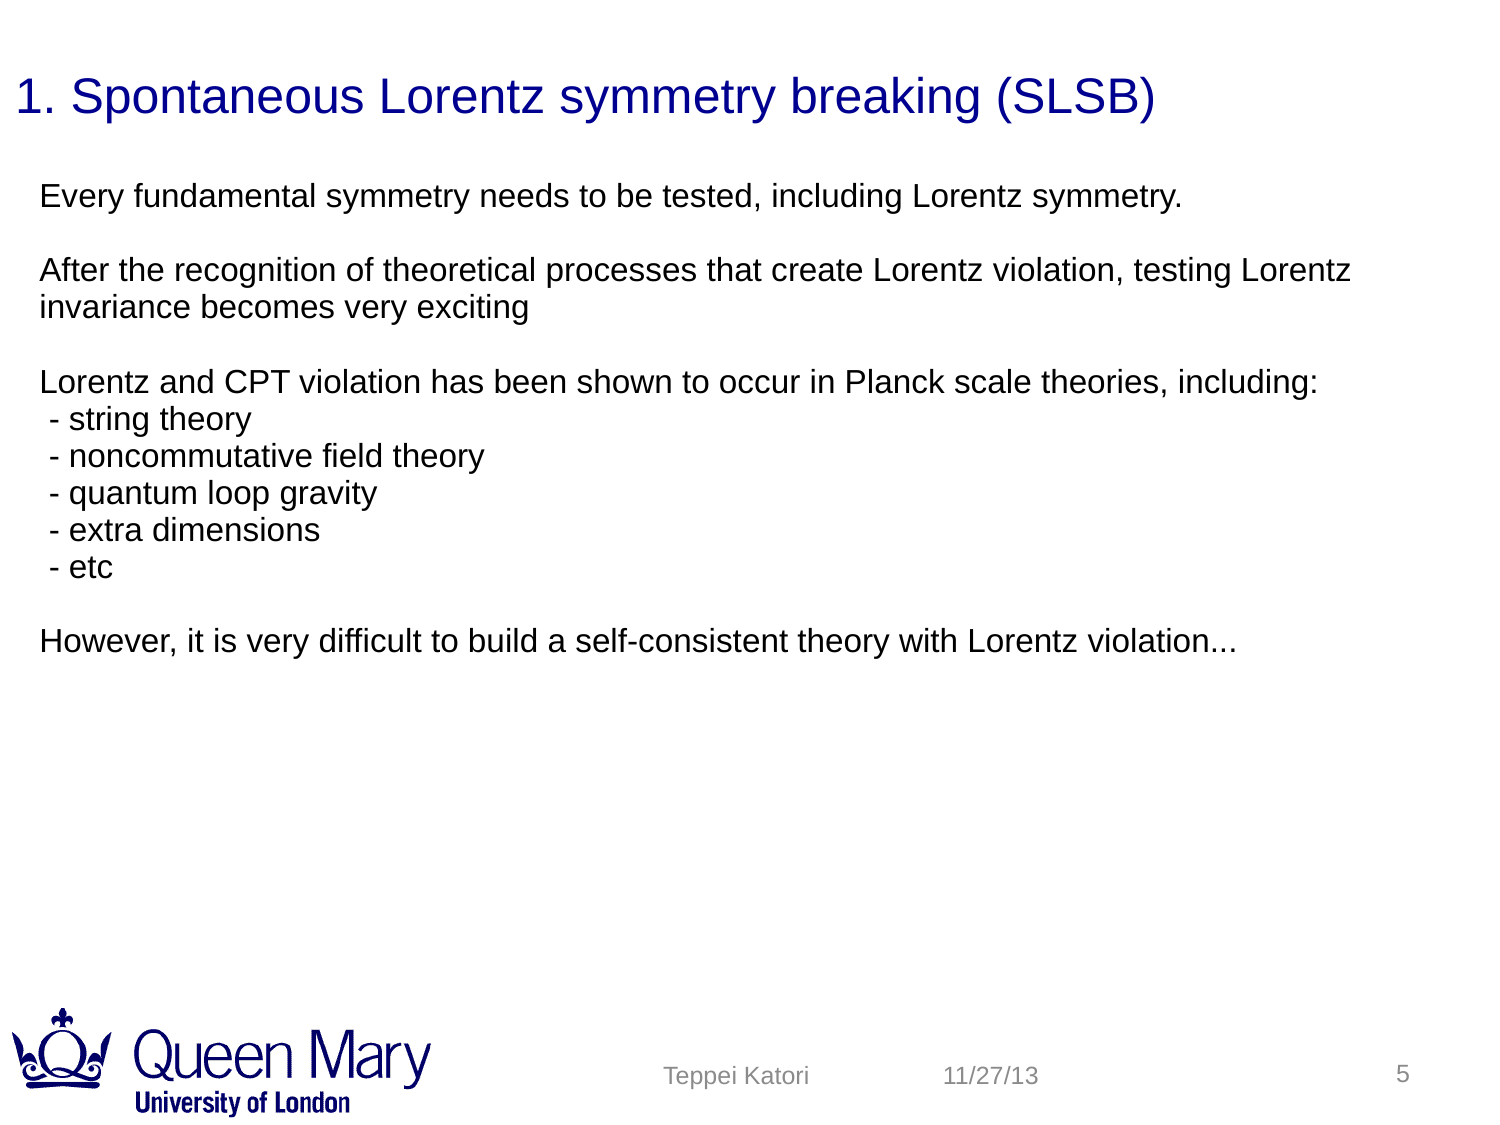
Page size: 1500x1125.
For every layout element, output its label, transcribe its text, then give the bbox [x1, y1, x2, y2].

picture [11, 1008, 431, 1118]
text_box Every fundamental symmetry needs to be tested, including Lorentz symmetry. After the recognition of theoretical processes that create Lorentz violation, testing Lorentz invariance becomes very exciting Lorentz and CPT violation has been shown to occur in Planck scale theories, including: - string theory - noncommutative field theory - quantum loop gravity - extra dimensions - etc However, it is very difficult to build a self-consistent theory with Lorentz violation... [39, 188, 1429, 661]
text_box 1. Spontaneous Lorentz symmetry breaking (SLSB) [0, 0, 1500, 188]
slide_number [927, 1044, 1156, 1105]
footer Teppei Katori [572, 1044, 901, 1105]
slide_number 5 [1173, 1042, 1425, 1103]
